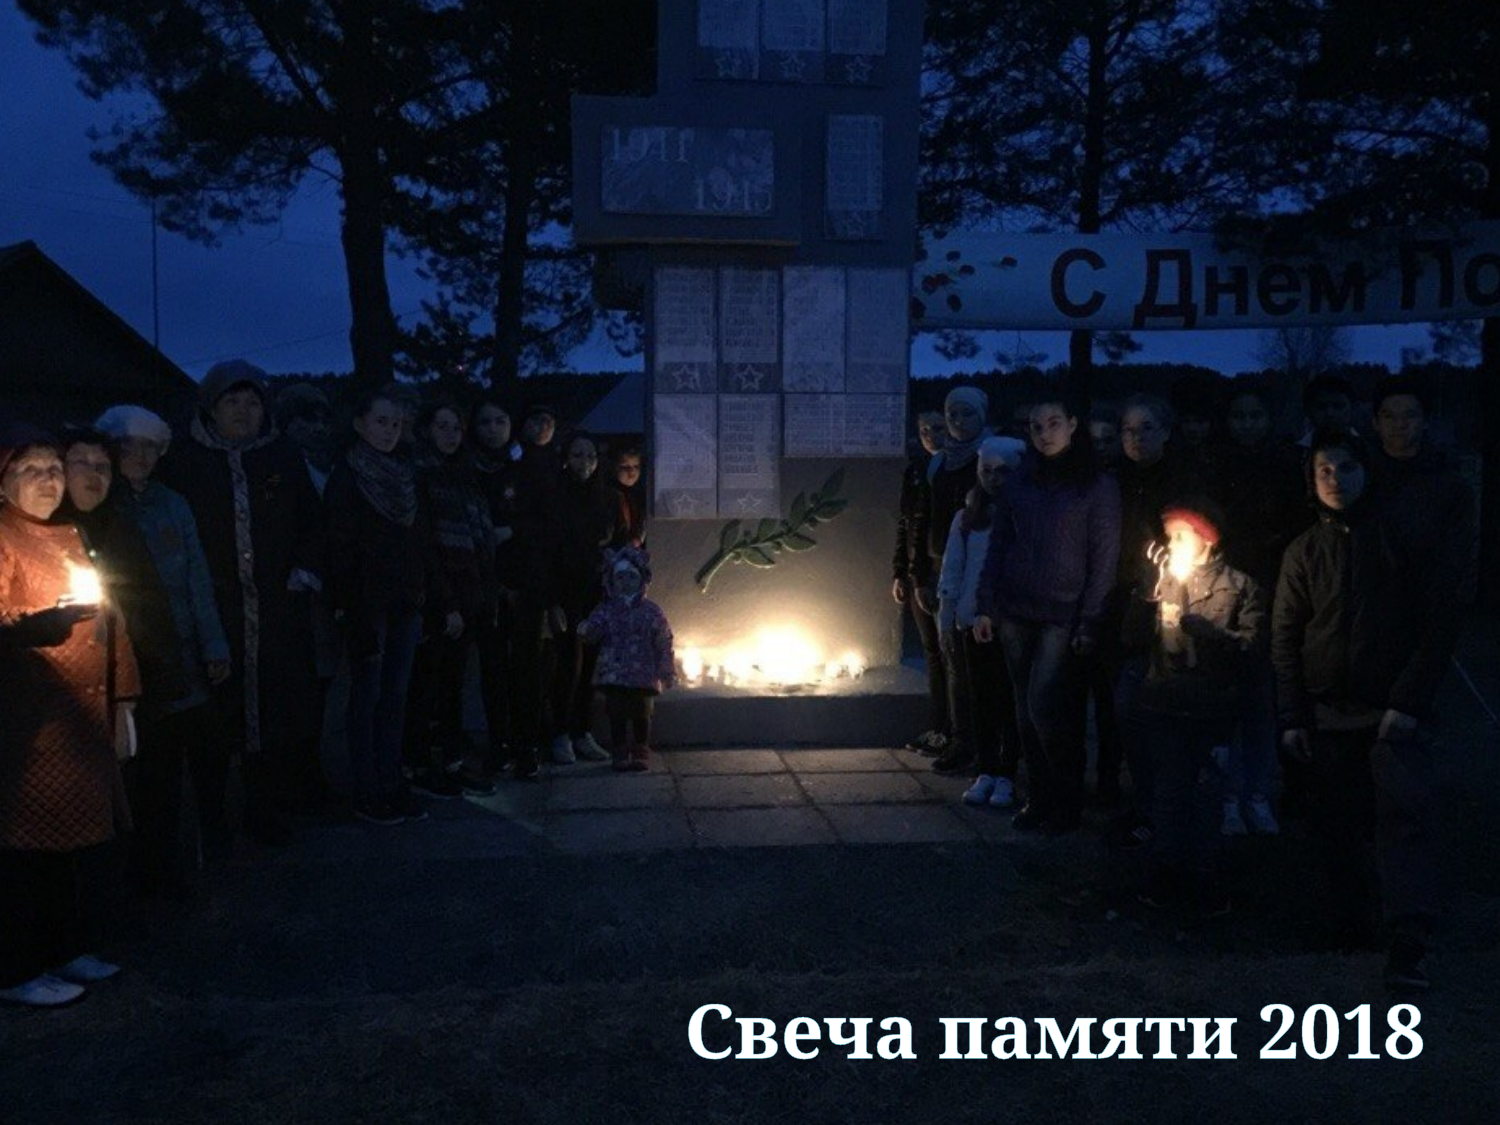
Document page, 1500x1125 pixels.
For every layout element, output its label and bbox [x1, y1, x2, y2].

list [0, 0, 1500, 1125]
